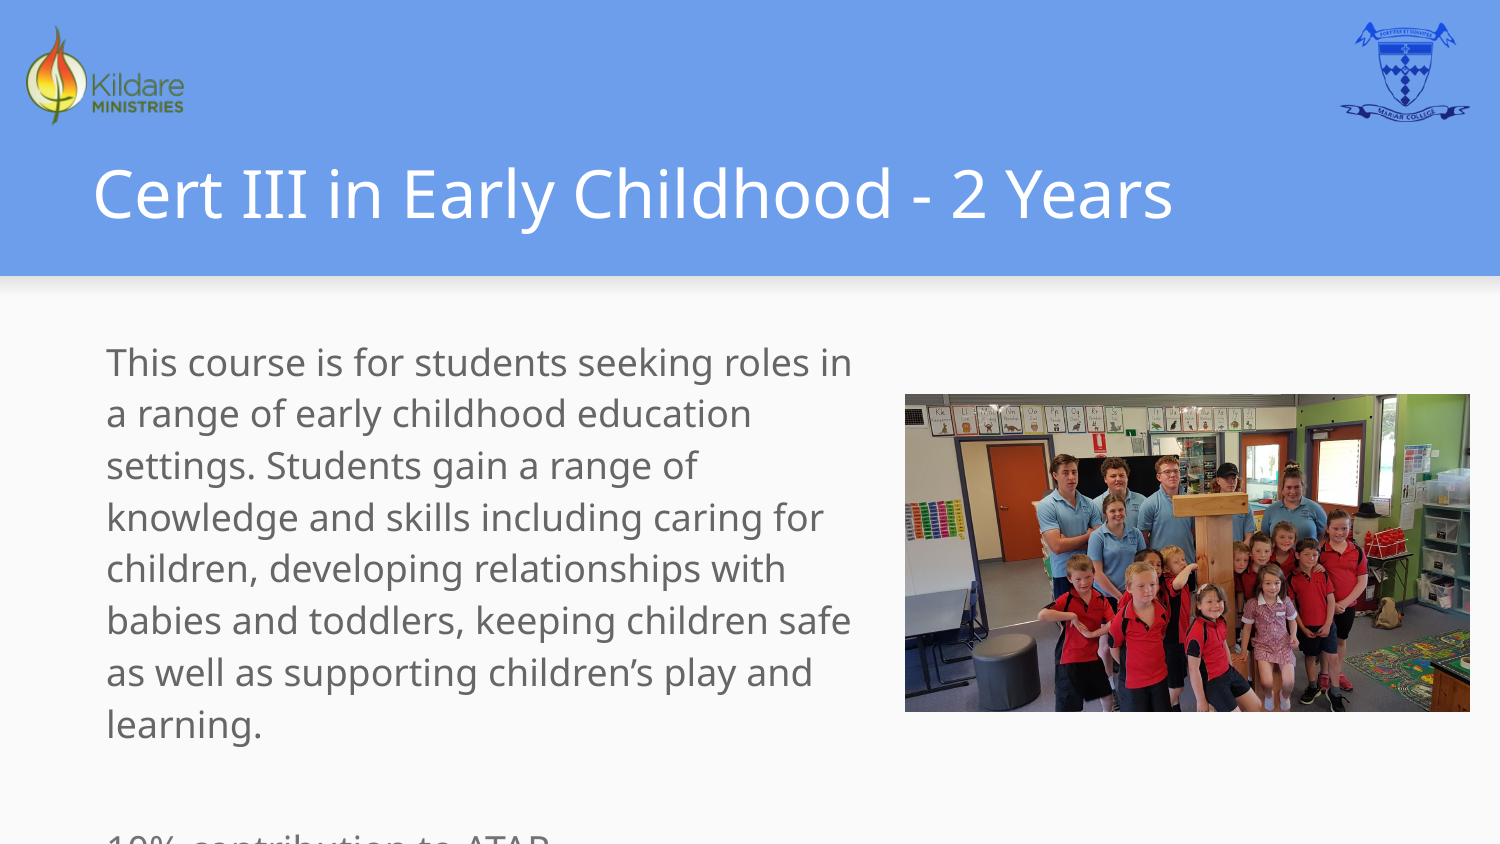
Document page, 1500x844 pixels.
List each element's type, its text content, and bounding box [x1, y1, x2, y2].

title Cert III in Early Childhood - 2 Years [77, 121, 1427, 248]
picture [905, 393, 1470, 712]
picture [22, 21, 189, 129]
picture [1340, 21, 1470, 122]
list This course is for students seeking roles in a range of early childhood education settings. Students gain a range of knowledge and skills including caring for children, developing relationships with babies and toddlers, keeping children safe as well as supporting children’s play and learning. 10% contribution to ATAR. [91, 316, 887, 762]
